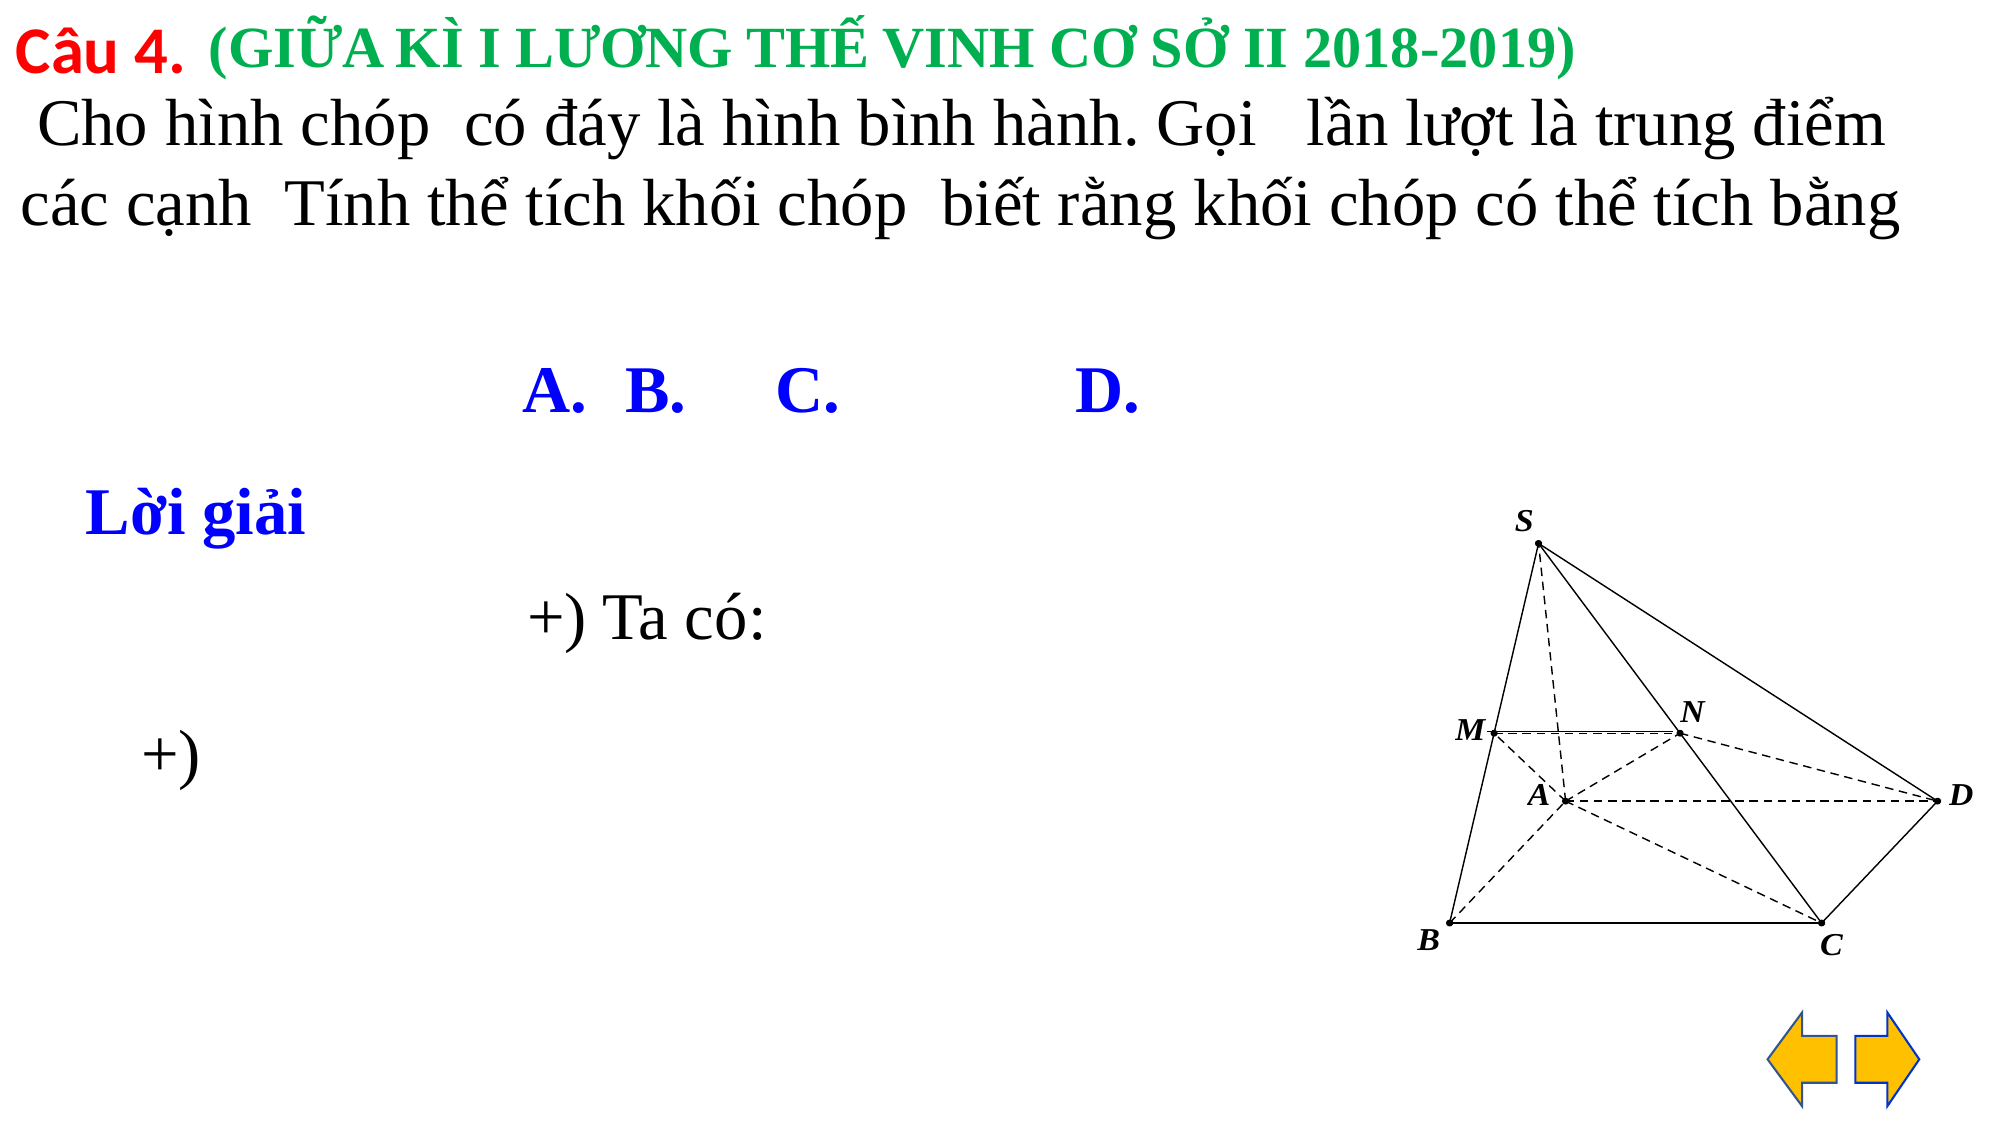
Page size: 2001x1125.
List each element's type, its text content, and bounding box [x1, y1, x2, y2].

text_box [1402, 489, 1992, 978]
text_box Lời giải [0, 460, 322, 555]
text_box [1854, 1009, 1921, 1110]
text_box [1766, 1009, 1838, 1110]
text_box Câu 4. [1, 0, 202, 95]
